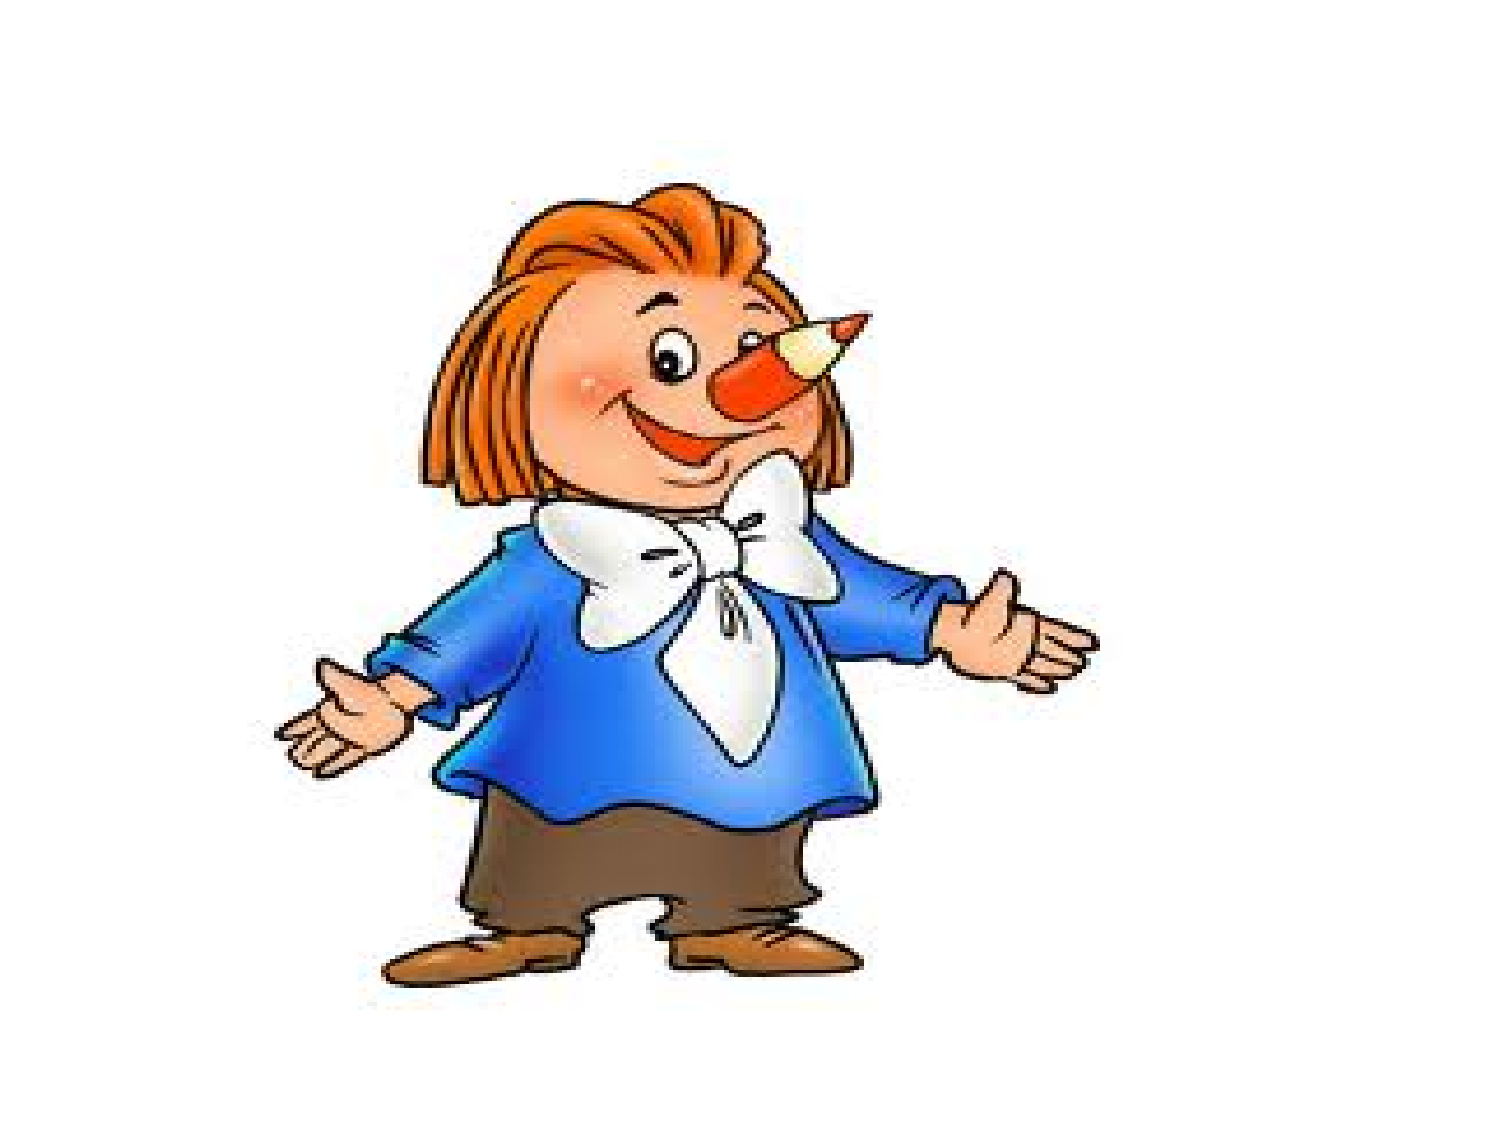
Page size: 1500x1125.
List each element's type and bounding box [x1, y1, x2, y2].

list [210, 140, 1161, 1032]
